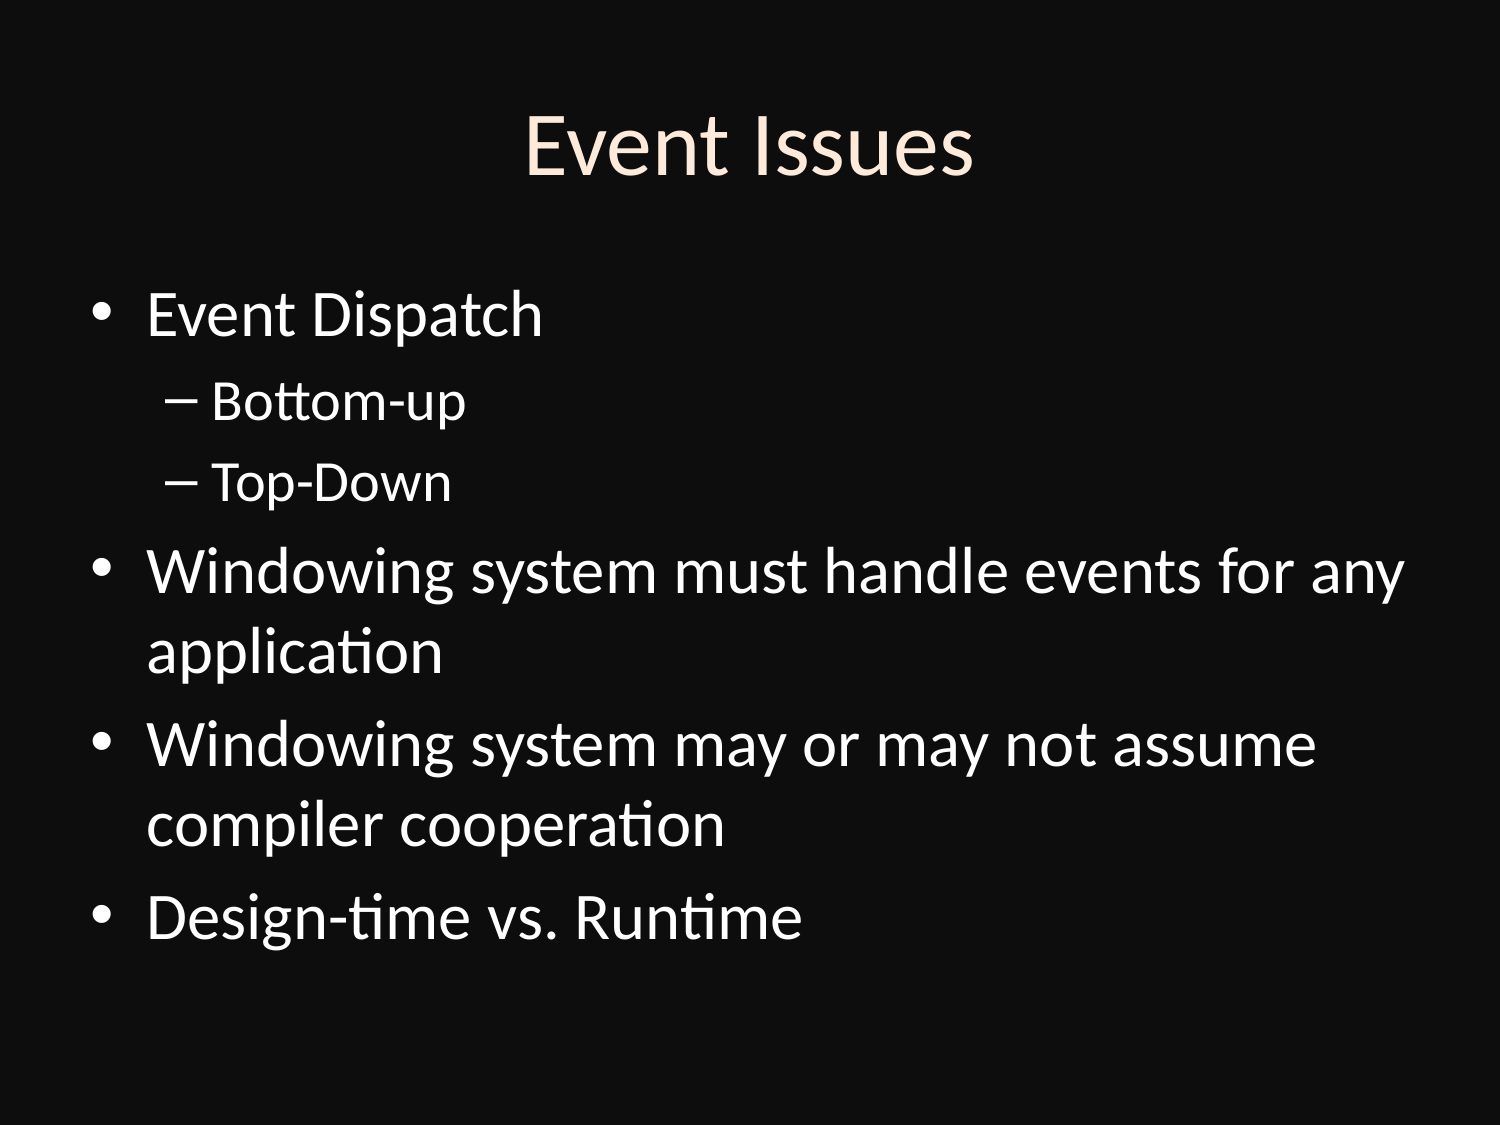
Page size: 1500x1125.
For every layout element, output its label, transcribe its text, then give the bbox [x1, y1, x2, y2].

list Event Dispatch Bottom-up Top-Down Windowing system must handle events for any application Windowing system may or may not assume compiler cooperation Design-time vs. Runtime [75, 262, 1425, 1005]
title Event Issues [75, 45, 1425, 233]
